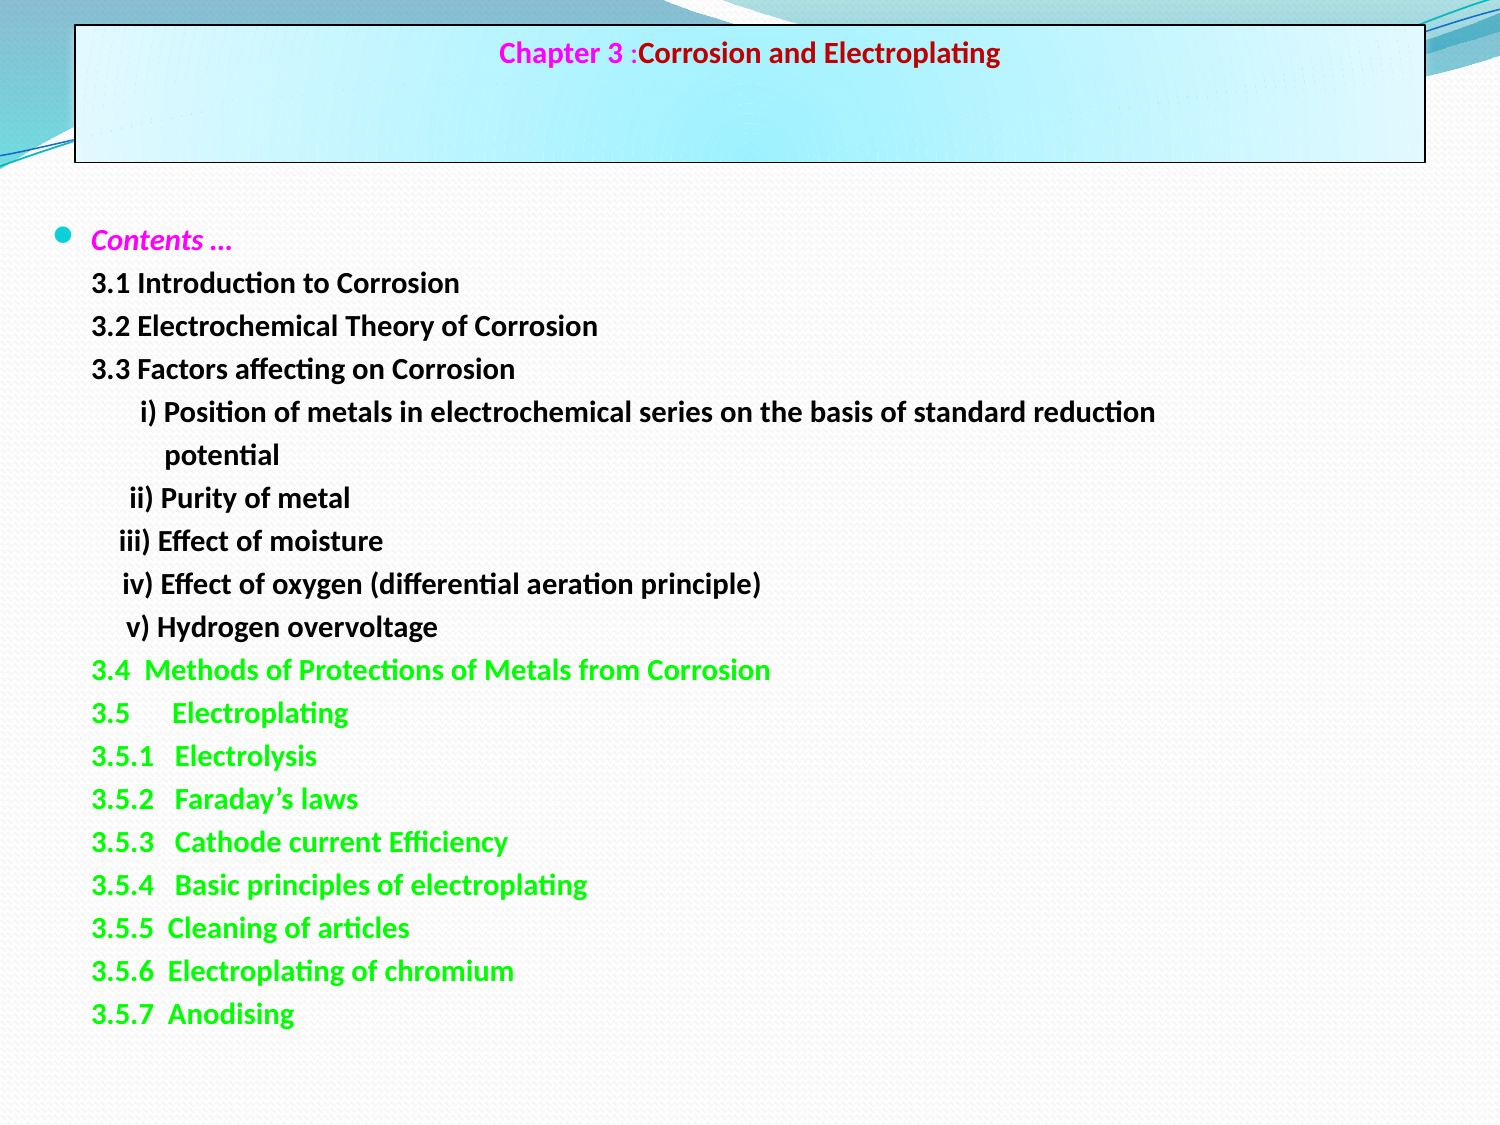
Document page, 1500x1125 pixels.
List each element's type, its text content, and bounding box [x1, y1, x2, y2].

title Chapter 3 :Corrosion and Electroplating [74, 24, 1426, 163]
list Contents … 3.1 Introduction to Corrosion 3.2 Electrochemical Theory of Corrosion 3.3 Factors affecting on Corrosion i) Position of metals in electrochemical series on the basis of standard reduction potential ii) Purity of metal iii) Effect of moisture iv) Effect of oxygen (differential aeration principle) v) Hydrogen overvoltage 3.4 Methods of Protections of Metals from Corrosion 3.5 Electroplating 3.5.1 Electrolysis 3.5.2 Faraday’s laws 3.5.3 Cathode current Efficiency 3.5.4 Basic principles of electroplating 3.5.5 Cleaning of articles 3.5.6 Electroplating of chromium 3.5.7 Anodising [37, 212, 1463, 1088]
